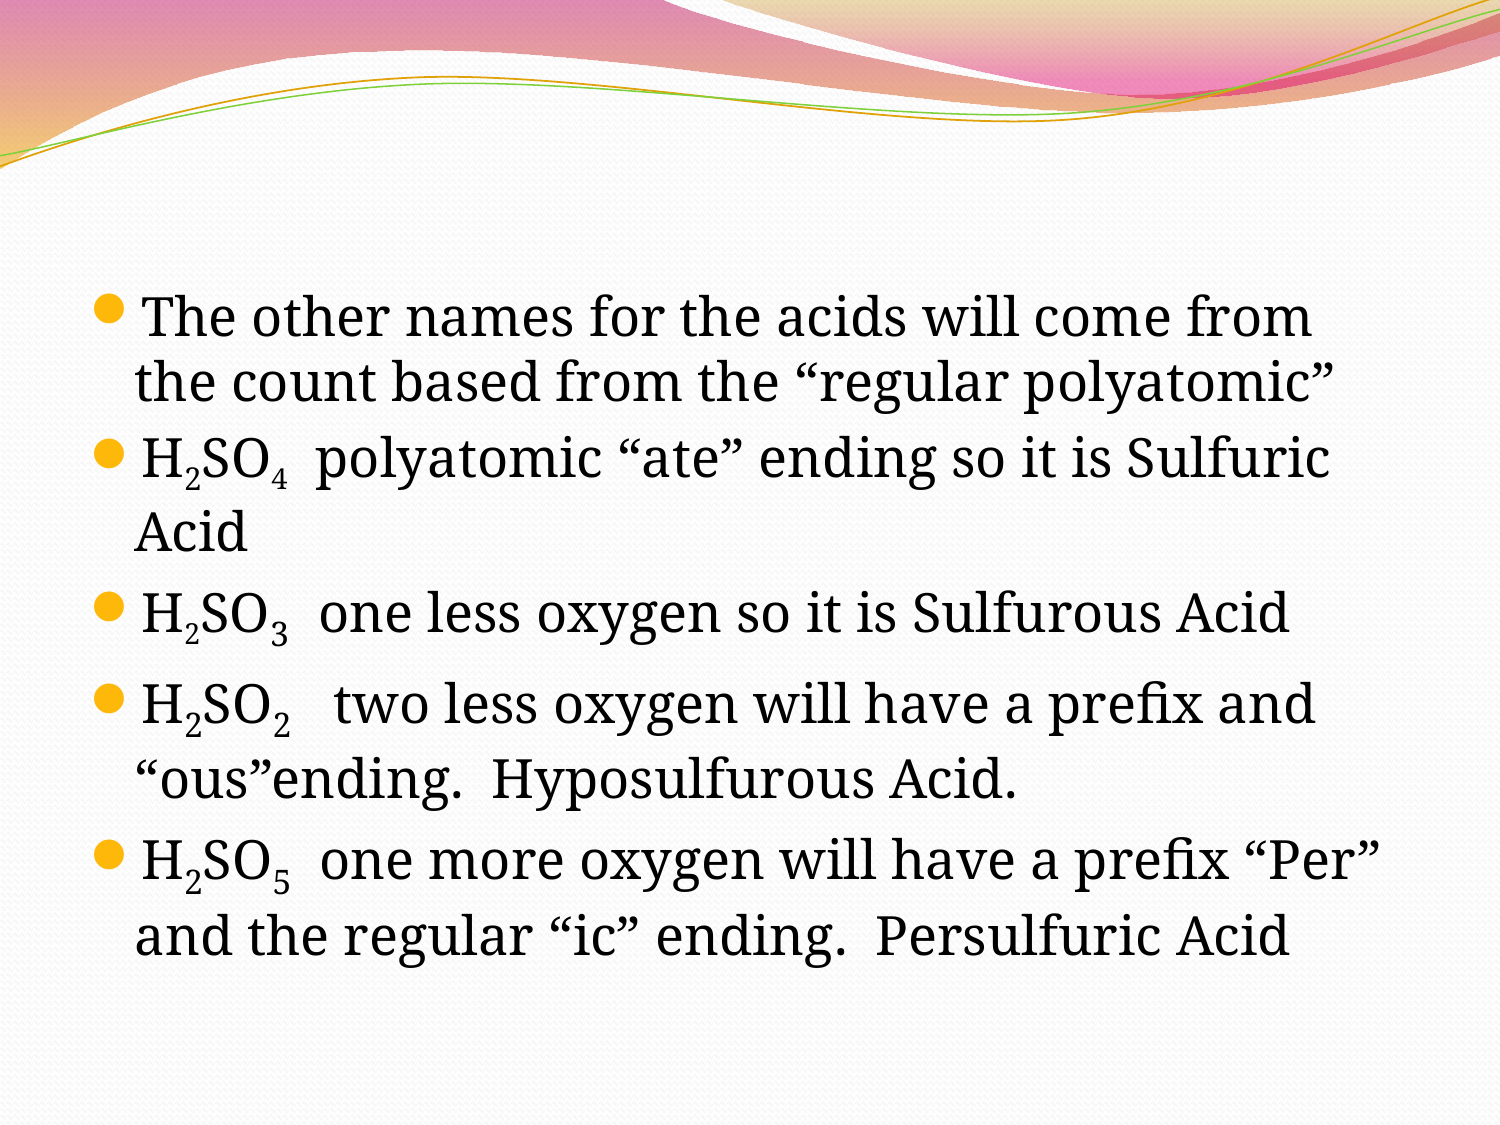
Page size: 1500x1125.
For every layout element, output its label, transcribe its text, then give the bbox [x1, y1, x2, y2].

list The other names for the acids will come from the count based from the “regular polyatomic” H2SO4 polyatomic “ate” ending so it is Sulfuric Acid H2SO3 one less oxygen so it is Sulfurous Acid H2SO2 two less oxygen will have a prefix and “ous”ending. Hyposulfurous Acid. H2SO5 one more oxygen will have a prefix “Per” and the regular “ic” ending. Persulfuric Acid [75, 275, 1425, 1038]
